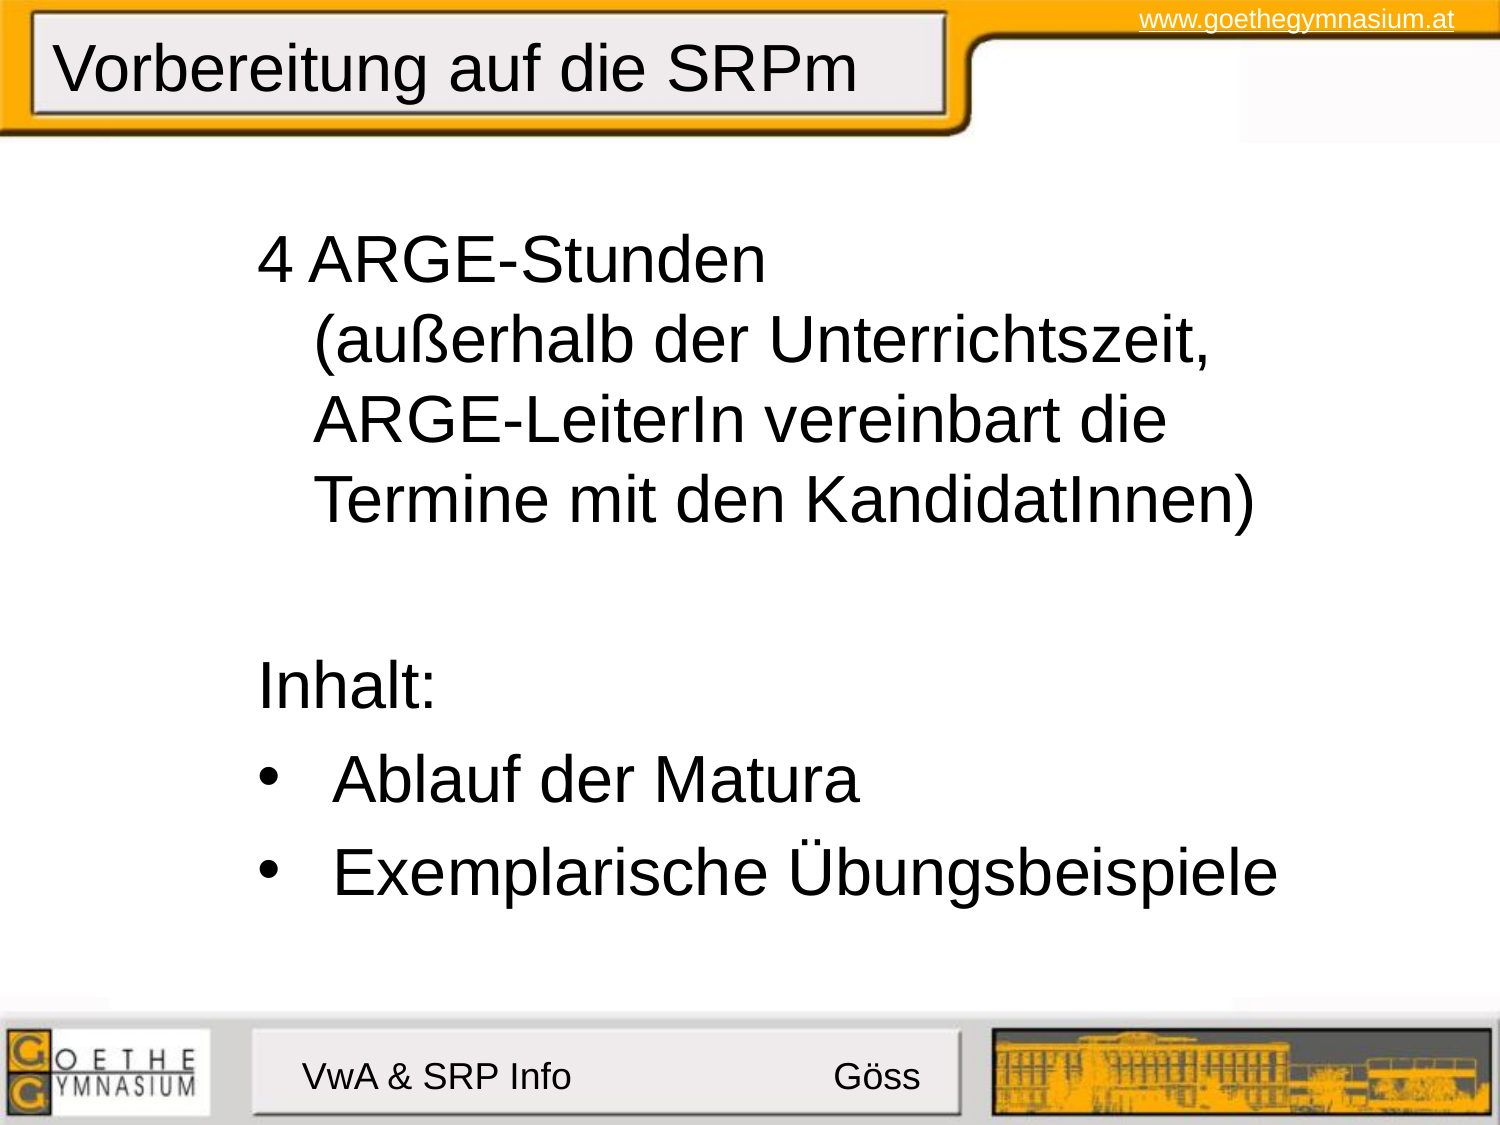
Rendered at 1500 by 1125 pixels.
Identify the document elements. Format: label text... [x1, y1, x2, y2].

picture [0, 0, 1500, 143]
picture [0, 997, 1500, 1125]
title Vorbereitung auf die SRPm [37, 6, 1388, 124]
list 4 ARGE-Stunden (außerhalb der Unterrichtszeit, ARGE-LeiterIn vereinbart die Termine mit den KandidatInnen) Inhalt: Ablauf der Matura Exemplarische Übungsbeispiele [241, 207, 1353, 669]
